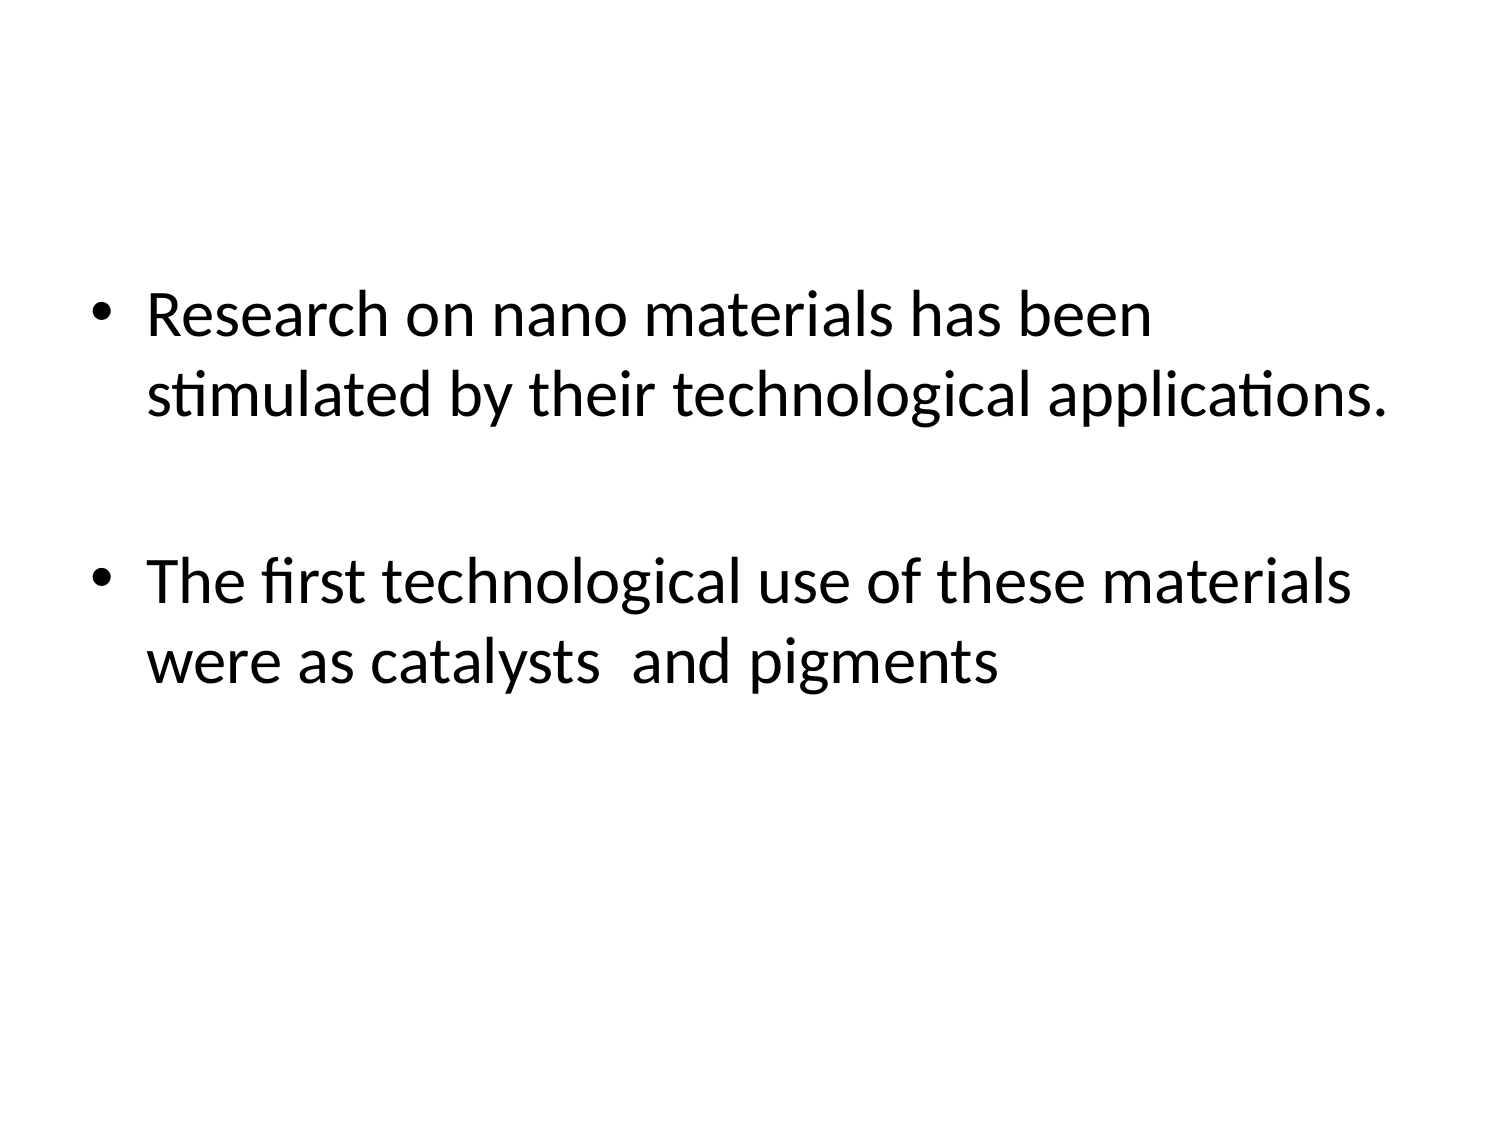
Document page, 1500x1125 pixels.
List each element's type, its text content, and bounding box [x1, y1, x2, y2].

list Research on nano materials has been stimulated by their technological applications. The first technological use of these materials were as catalysts and pigments [75, 262, 1425, 1005]
